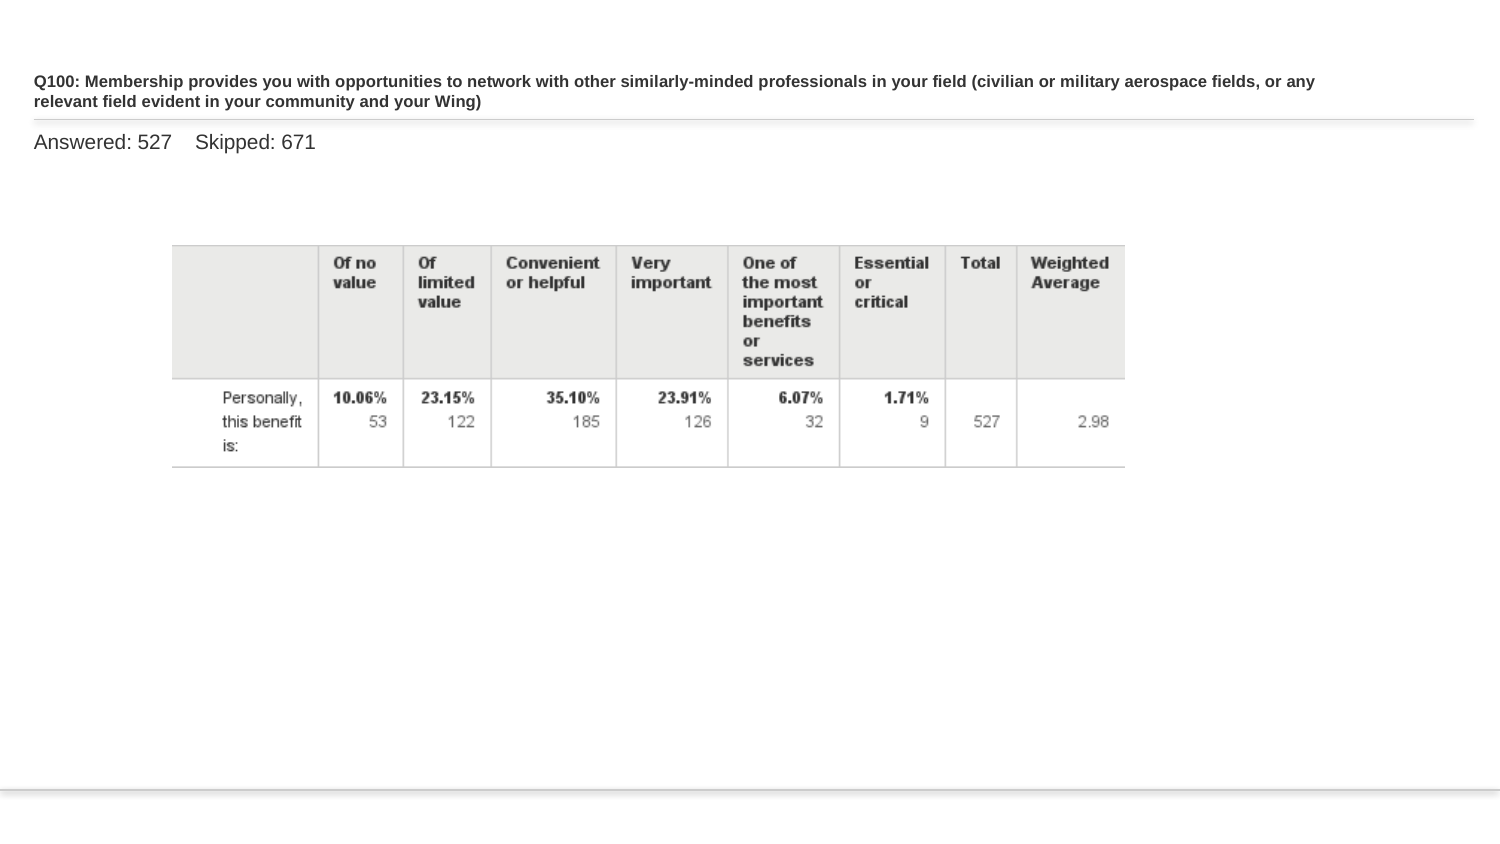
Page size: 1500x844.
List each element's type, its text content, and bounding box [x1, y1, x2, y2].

list Answered: 527 Skipped: 671 [18, 120, 894, 162]
title Q100: Membership provides you with opportunities to network with other similarly-minded professionals in your field (civilian or military aerospace fields, or any relevant field evident in your community and your Wing) [18, 54, 1369, 119]
picture [171, 245, 1125, 468]
